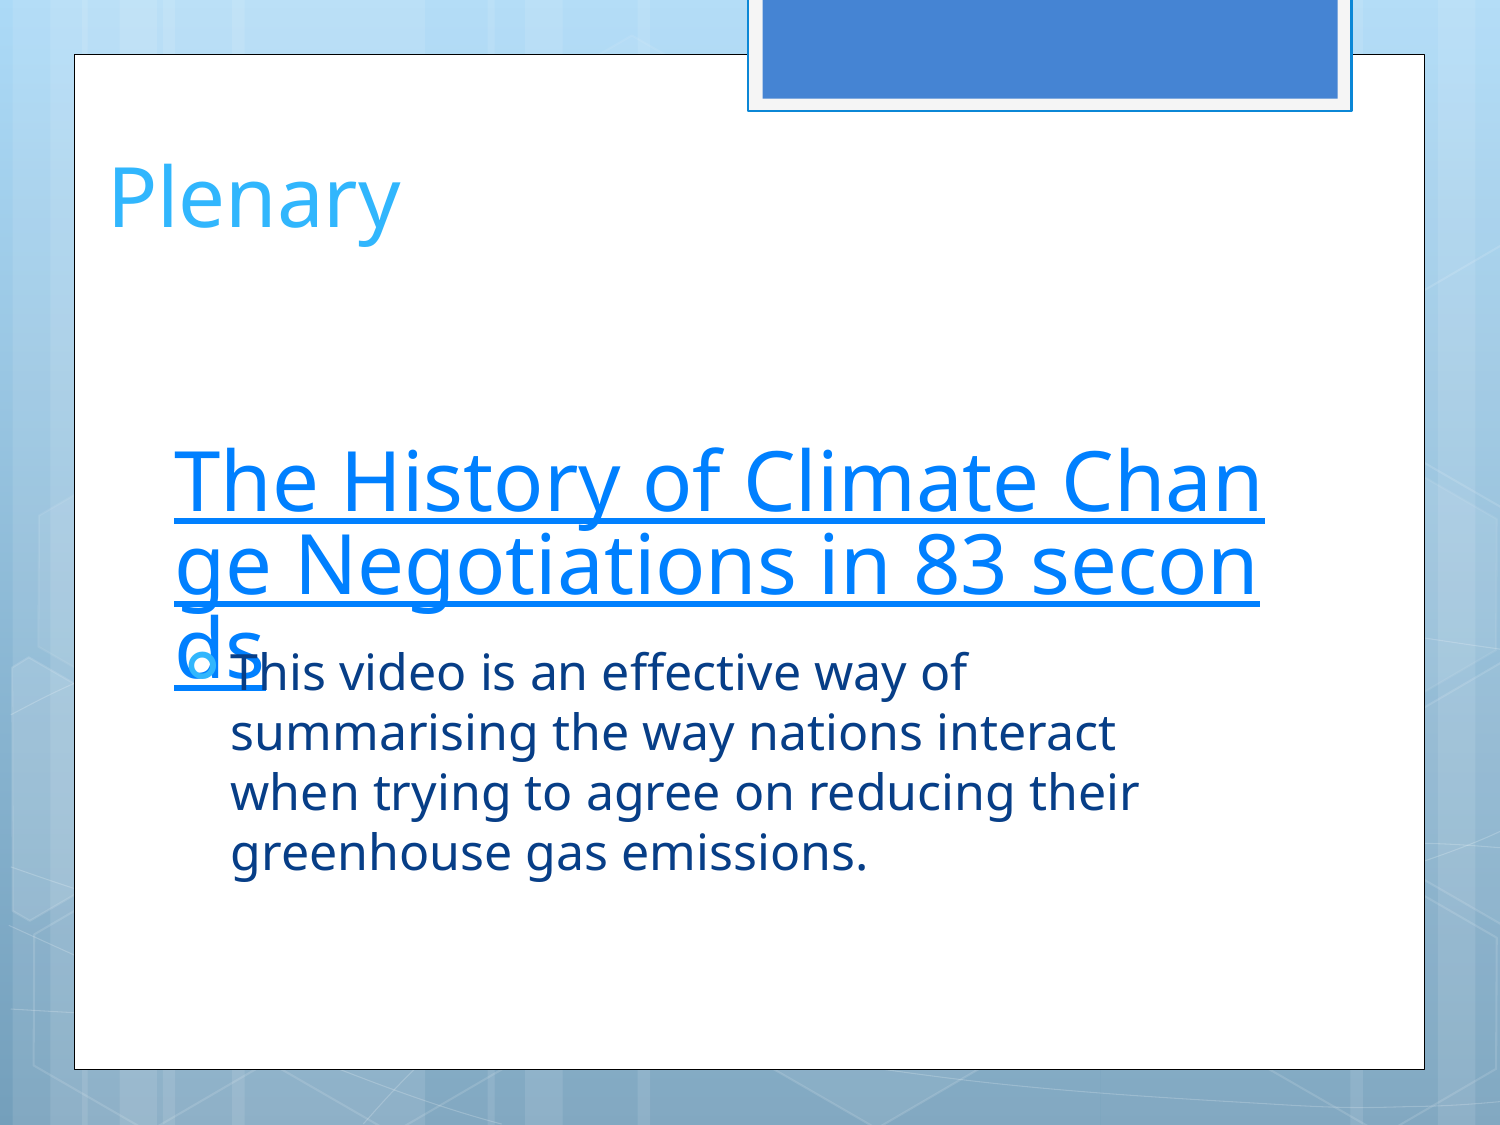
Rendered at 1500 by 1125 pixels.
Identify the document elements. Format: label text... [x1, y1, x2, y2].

text_box Plenary [92, 64, 1316, 253]
list This video is an effective way of summarising the way nations interact when trying to agree on reducing their greenhouse gas emissions. [159, 633, 1272, 1009]
title The History of Climate Change Negotiations in 83 seconds [159, 361, 1312, 550]
